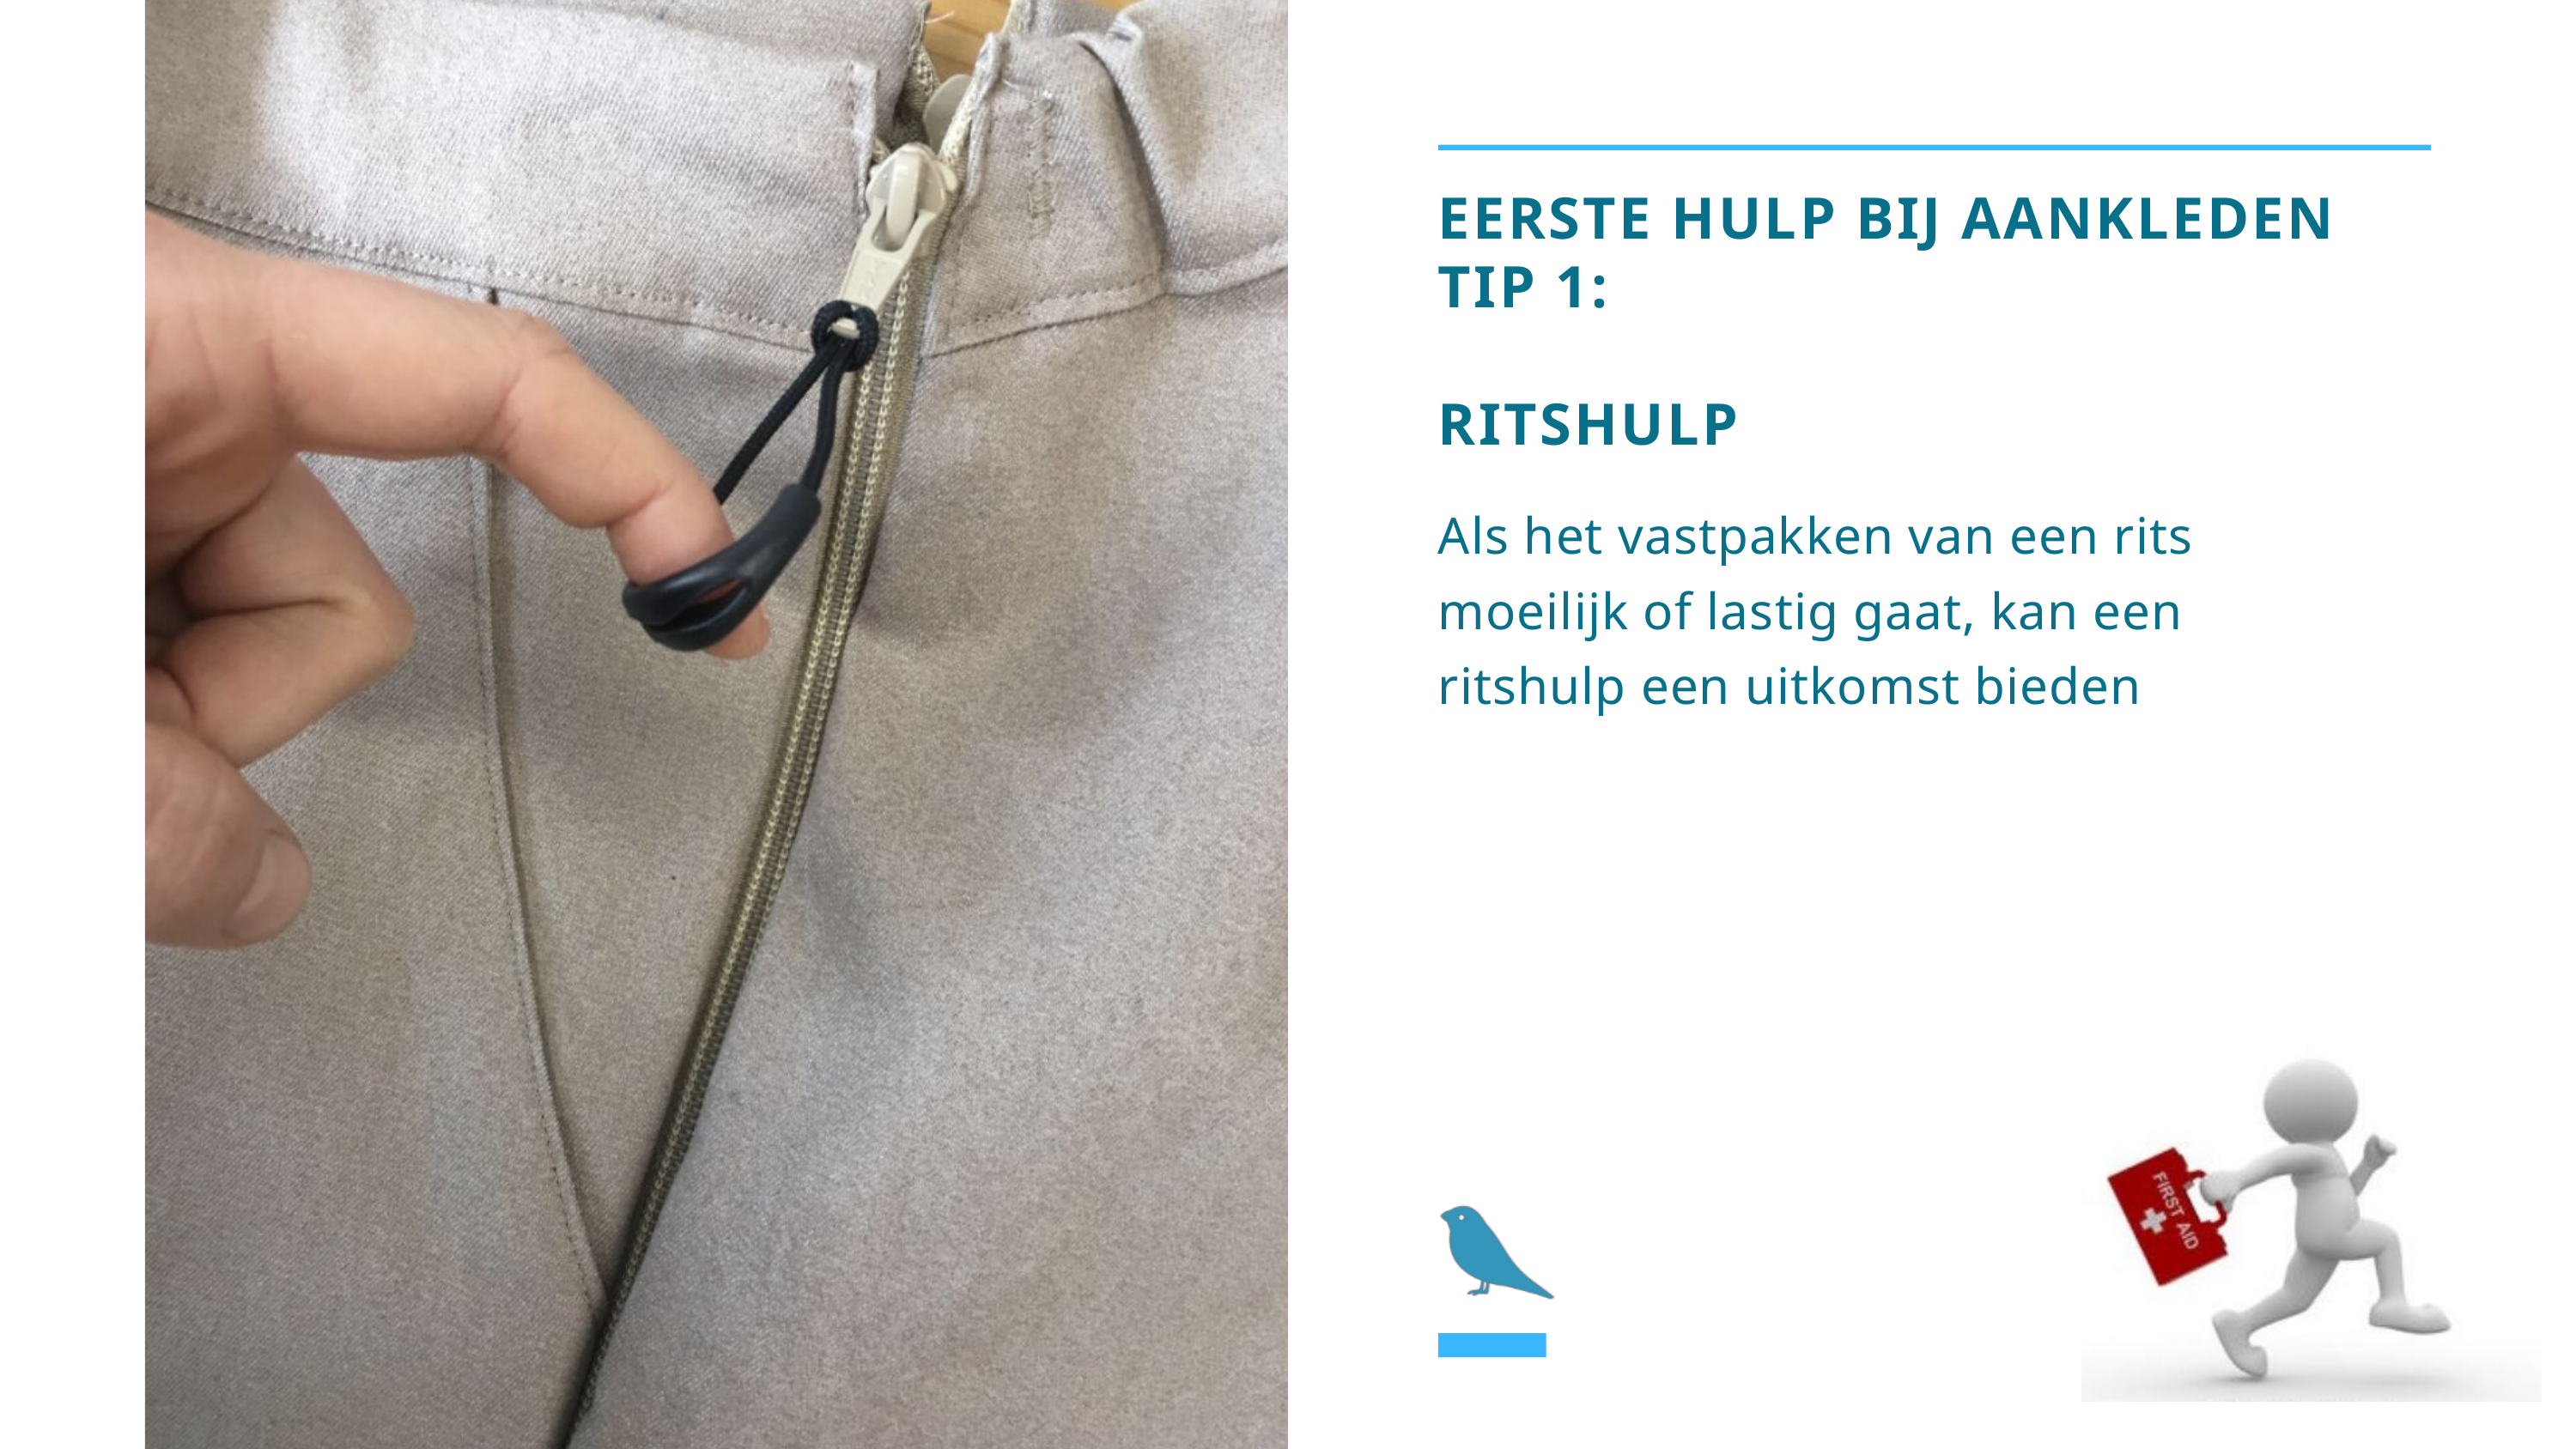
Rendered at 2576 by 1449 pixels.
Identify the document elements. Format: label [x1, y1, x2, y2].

text_box [1437, 144, 2432, 150]
text_box [1437, 1341, 1546, 1358]
text_box [1437, 182, 2345, 705]
picture [144, 0, 1289, 1449]
picture [2081, 1045, 2542, 1403]
picture [1417, 1180, 1568, 1334]
